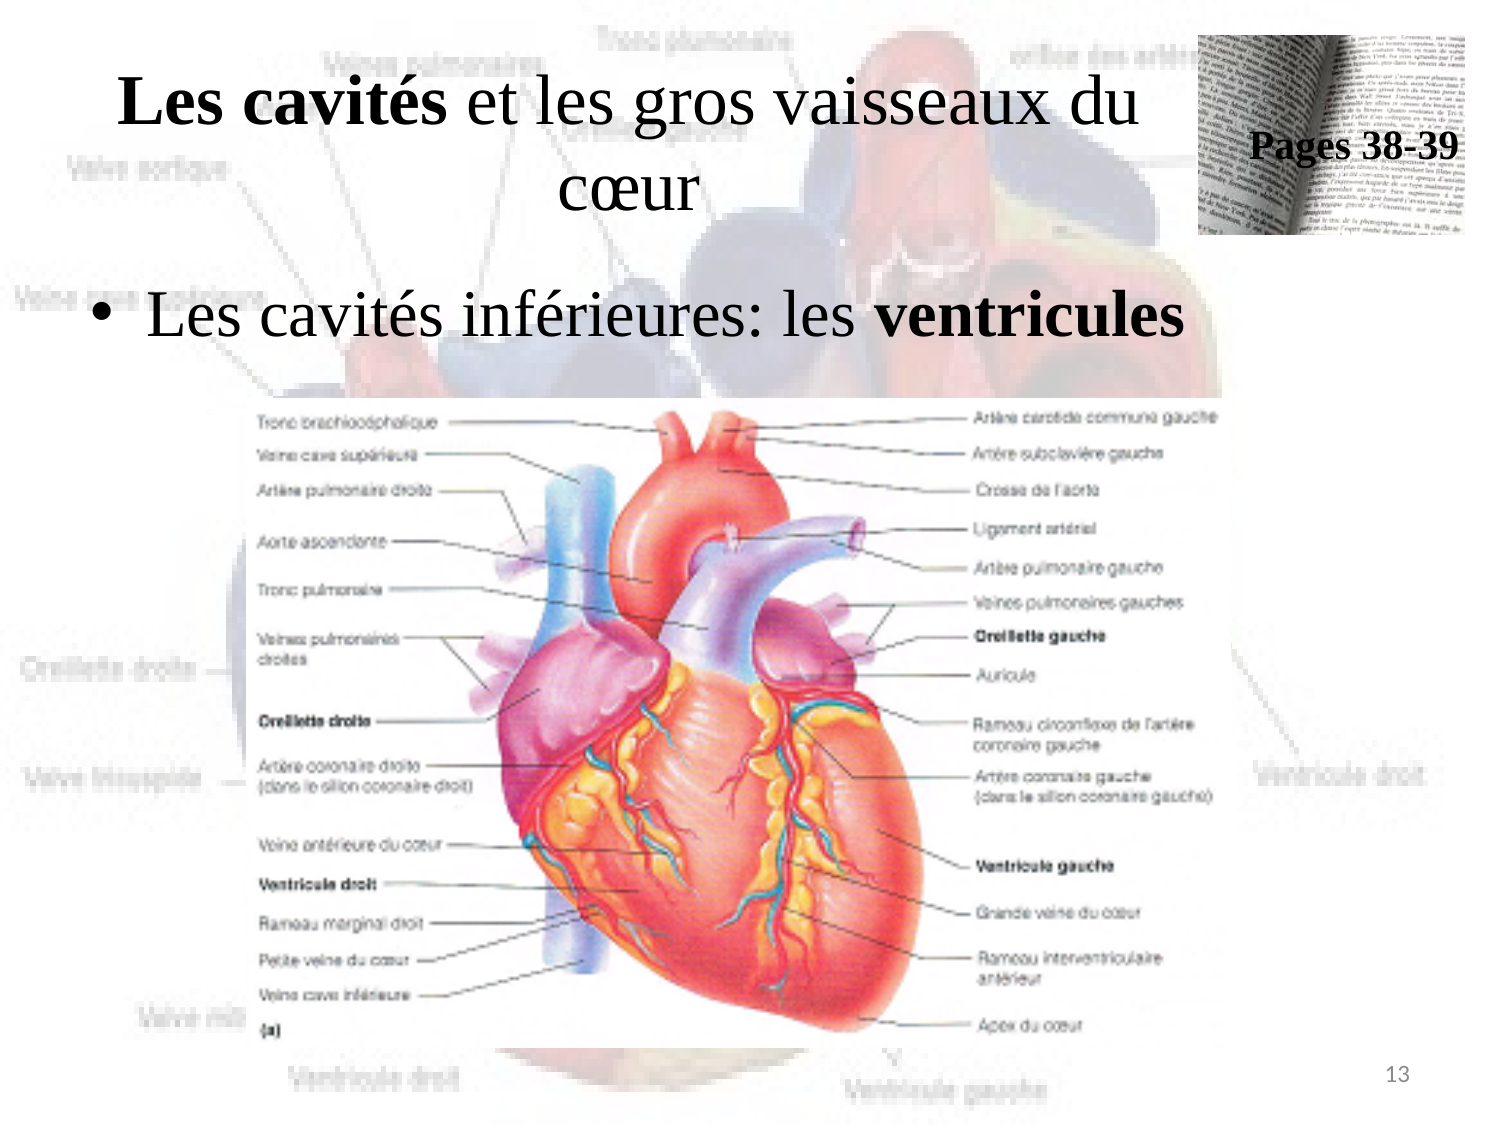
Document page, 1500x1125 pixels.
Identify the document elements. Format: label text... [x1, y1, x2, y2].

slide_number 13 [1074, 1042, 1425, 1103]
title Les cavités et les gros vaisseaux du cœur [75, 45, 1184, 233]
text_box Pages 38-39 [1470, 110, 1477, 175]
picture [1198, 34, 1466, 235]
picture [245, 398, 1231, 1049]
list Les cavités inférieures: les ventricules [75, 262, 1425, 375]
